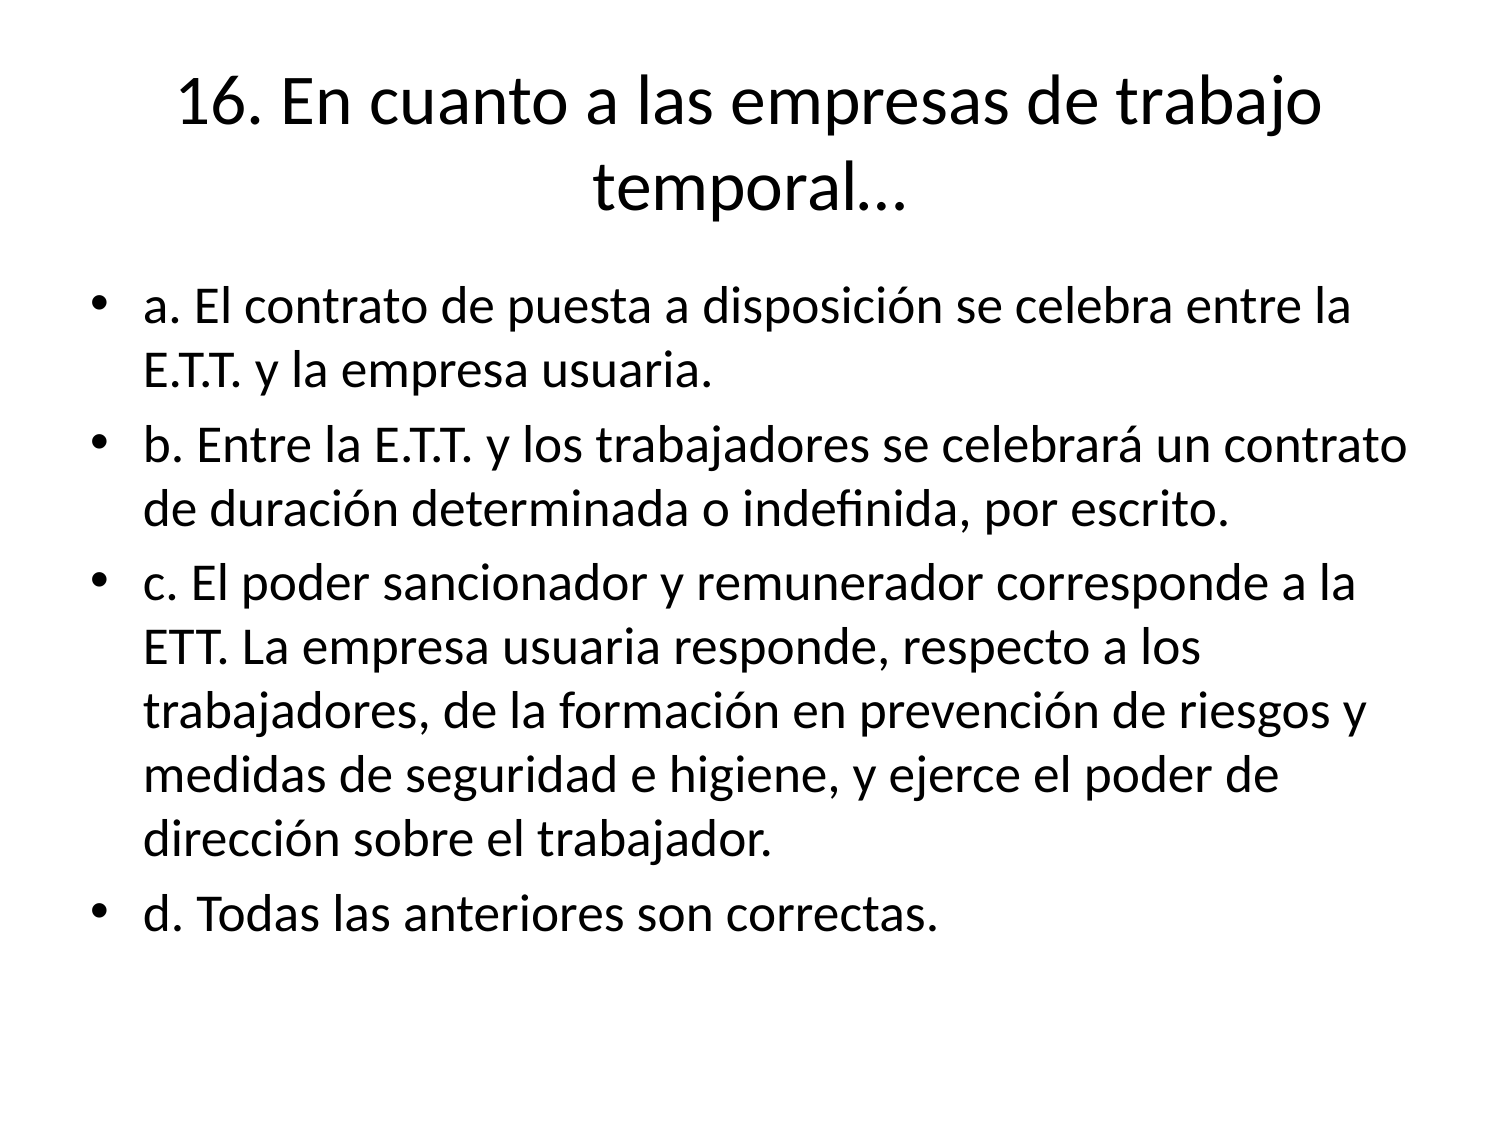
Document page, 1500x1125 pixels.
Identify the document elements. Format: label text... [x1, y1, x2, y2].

list a. El contrato de puesta a disposición se celebra entre la E.T.T. y la empresa usuaria. b. Entre la E.T.T. y los trabajadores se celebrará un contrato de duración determinada o indefinida, por escrito. c. El poder sancionador y remunerador corresponde a la ETT. La empresa usuaria responde, respecto a los trabajadores, de la formación en prevención de riesgos y medidas de seguridad e higiene, y ejerce el poder de dirección sobre el trabajador. d. Todas las anteriores son correctas. [75, 262, 1425, 1005]
title 16. En cuanto a las empresas de trabajo temporal… [75, 45, 1425, 233]
